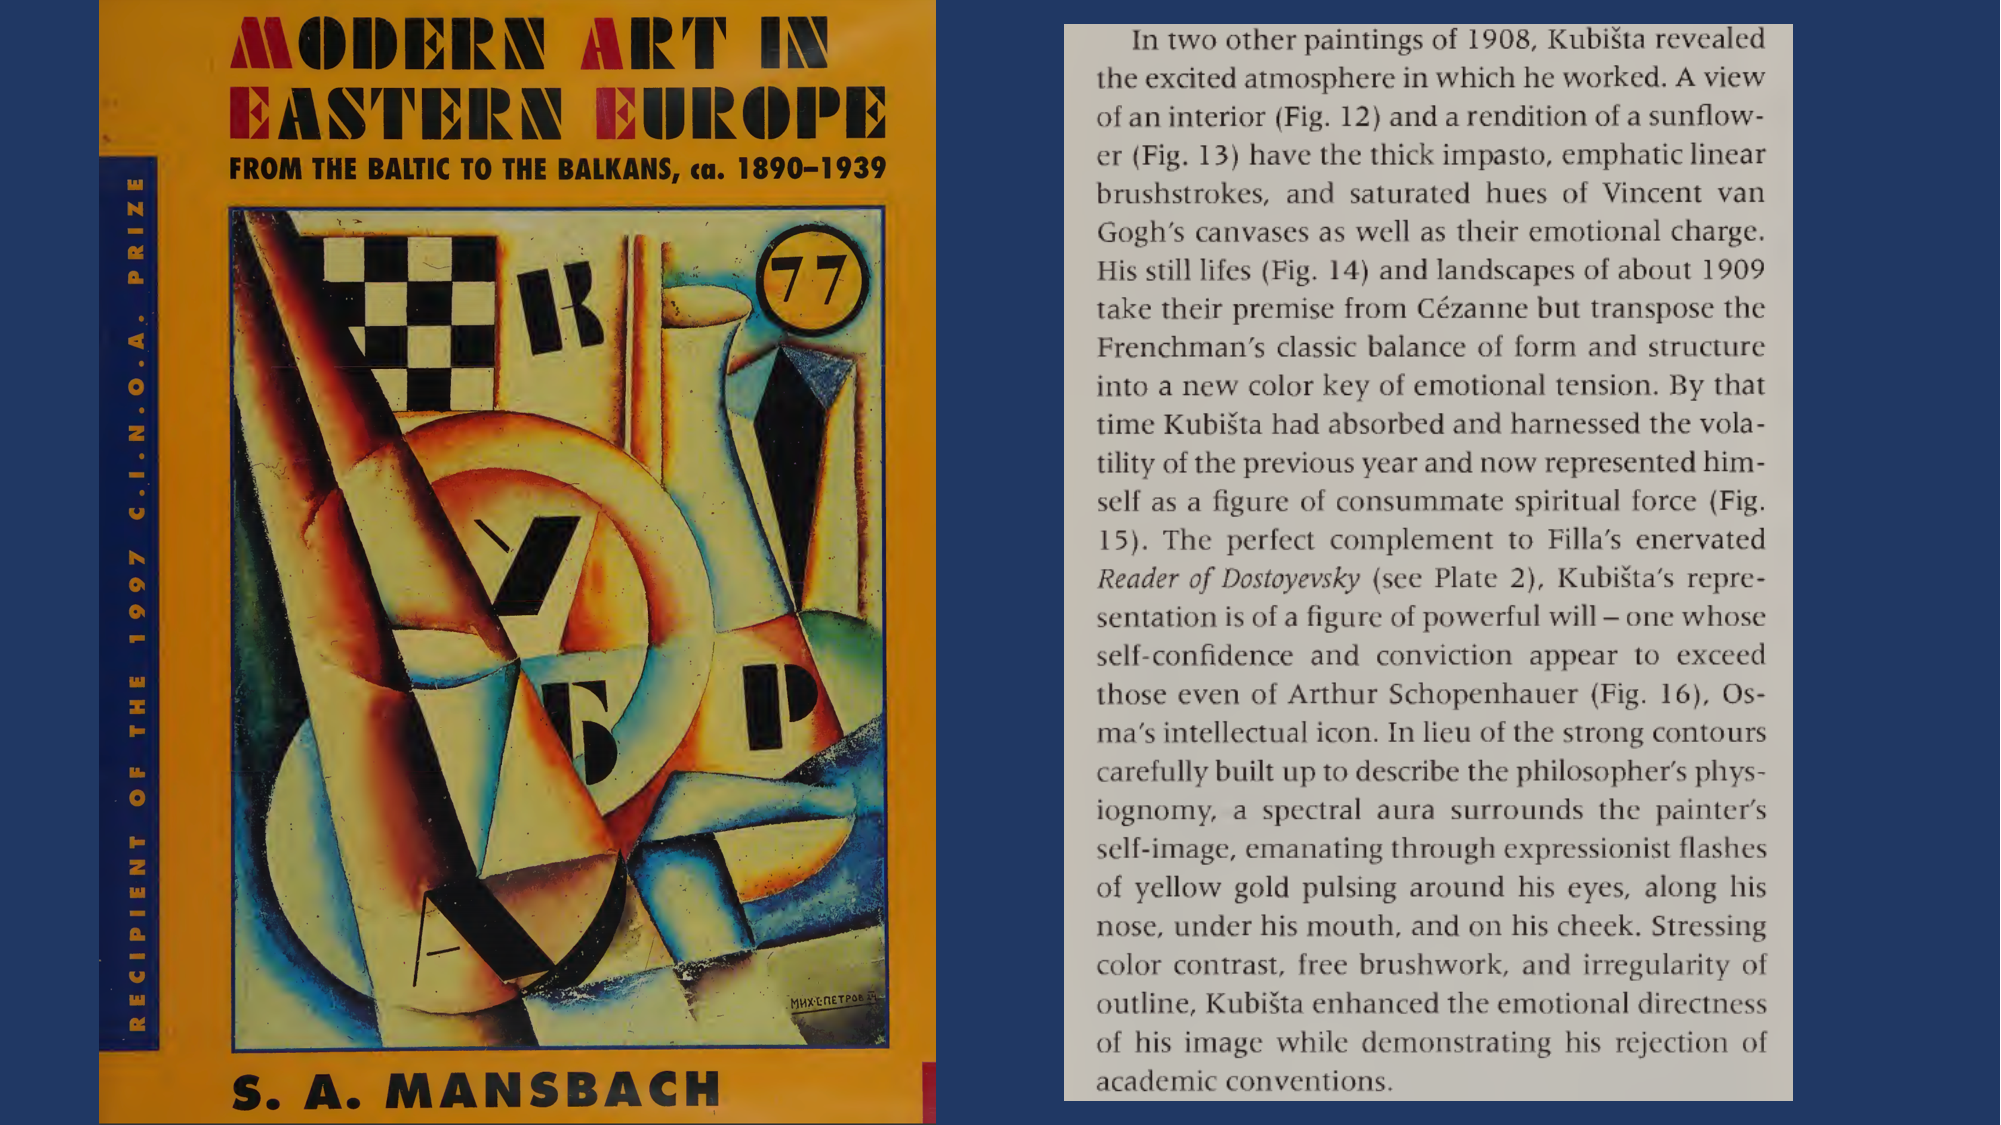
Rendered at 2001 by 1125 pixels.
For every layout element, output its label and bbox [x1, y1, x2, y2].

picture [1064, 24, 1793, 1101]
picture [99, 0, 936, 1125]
